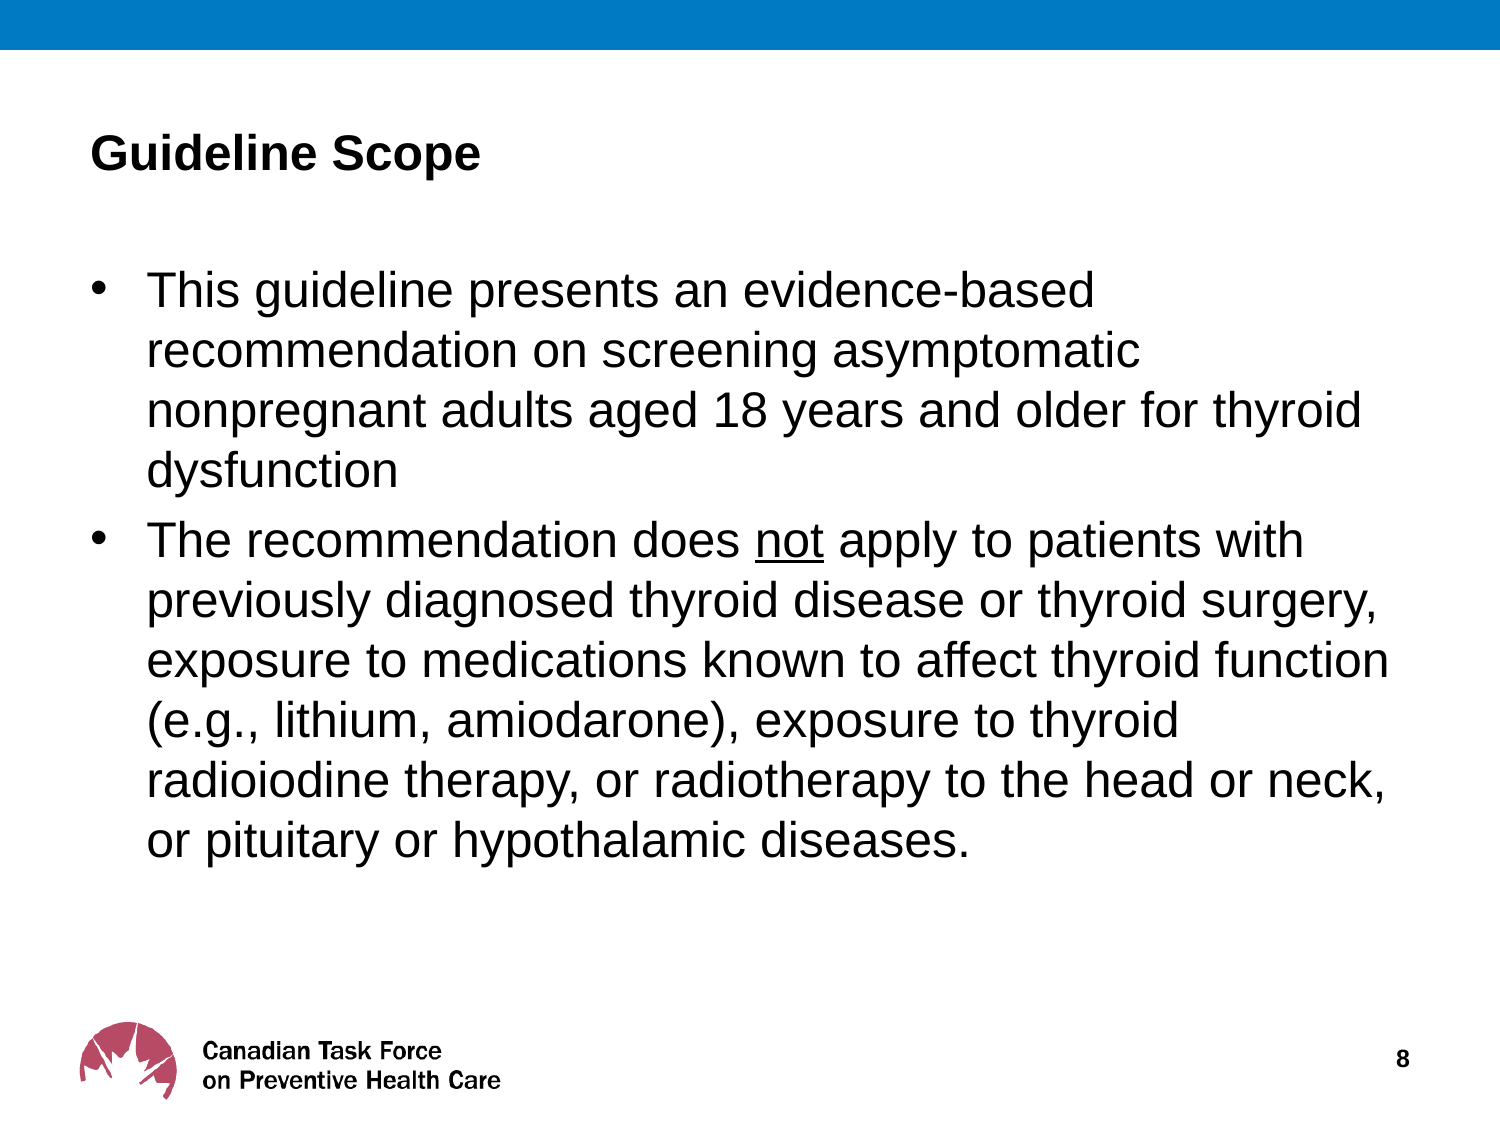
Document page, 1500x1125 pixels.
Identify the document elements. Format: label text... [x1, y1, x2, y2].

slide_number 8 [1074, 1027, 1425, 1088]
title Guideline Scope [75, 87, 1425, 213]
picture [75, 1021, 504, 1100]
list This guideline presents an evidence-based recommendation on screening asymptomatic nonpregnant adults aged 18 years and older for thyroid dysfunction The recommendation does not apply to patients with previously diagnosed thyroid disease or thyroid surgery, exposure to medications known to affect thyroid function (e.g., lithium, amiodarone), exposure to thyroid radioiodine therapy, or radiotherapy to the head or neck, or pituitary or hypothalamic diseases. [75, 249, 1425, 1005]
